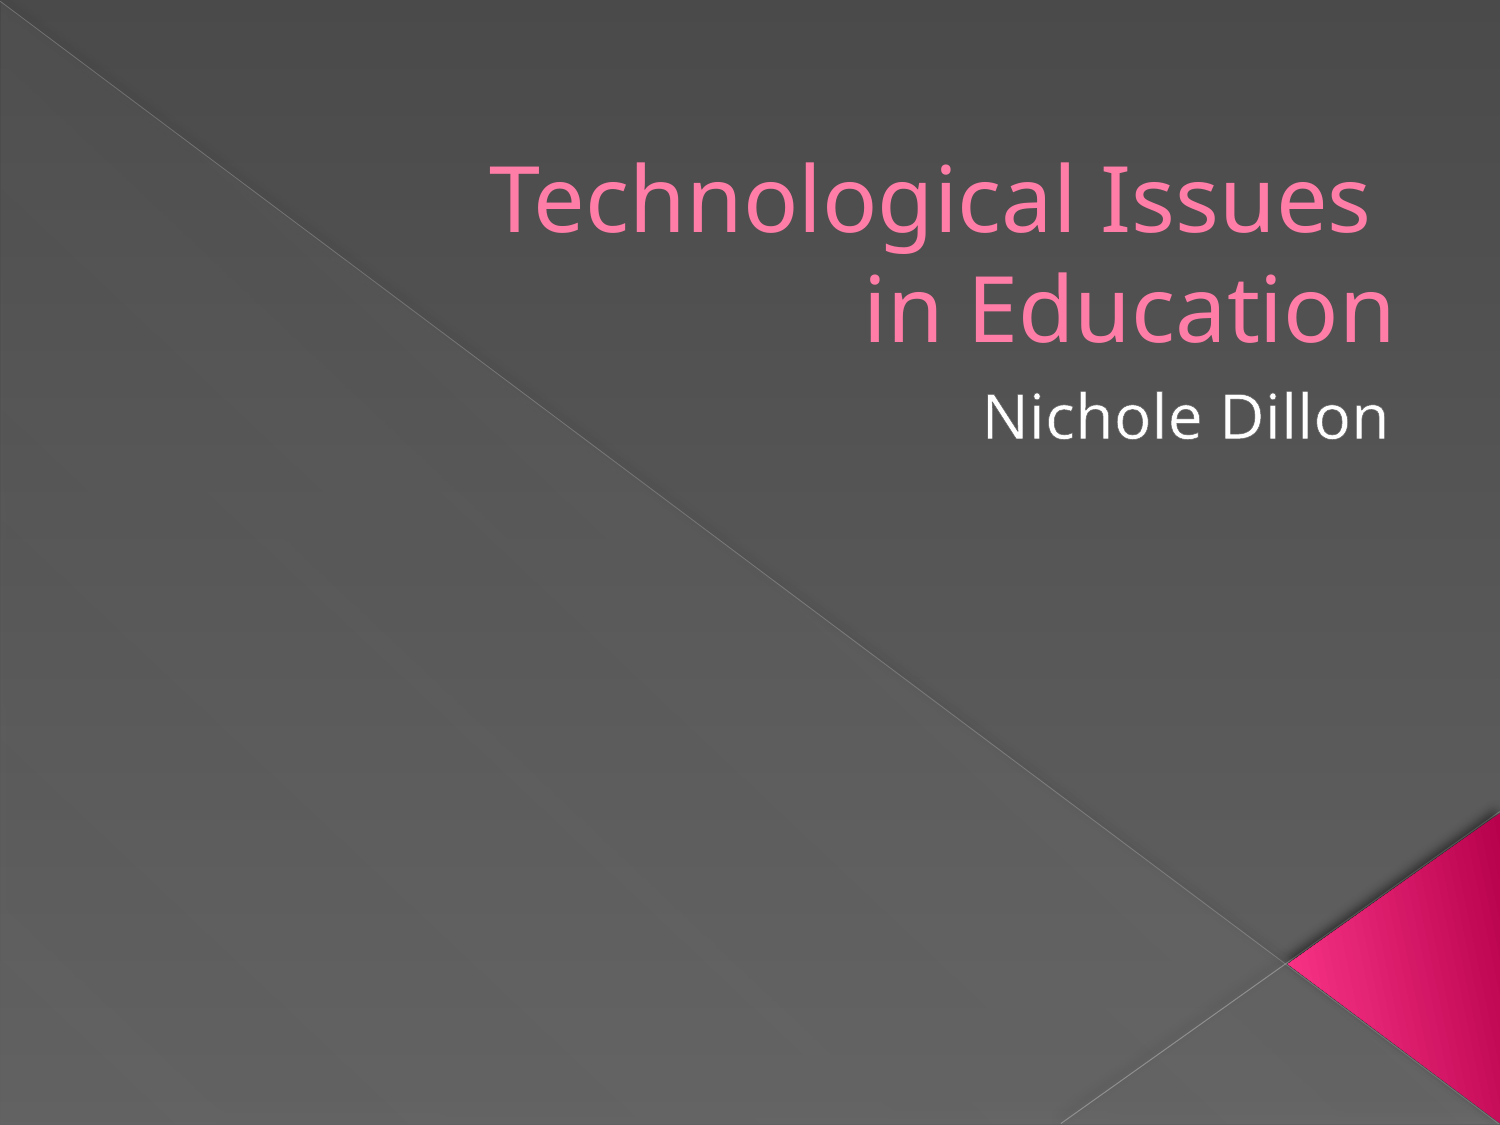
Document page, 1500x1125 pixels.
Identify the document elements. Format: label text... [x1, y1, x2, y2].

title Technological Issues in Education [88, 127, 1412, 369]
subtitle Nichole Dillon [88, 369, 1412, 657]
